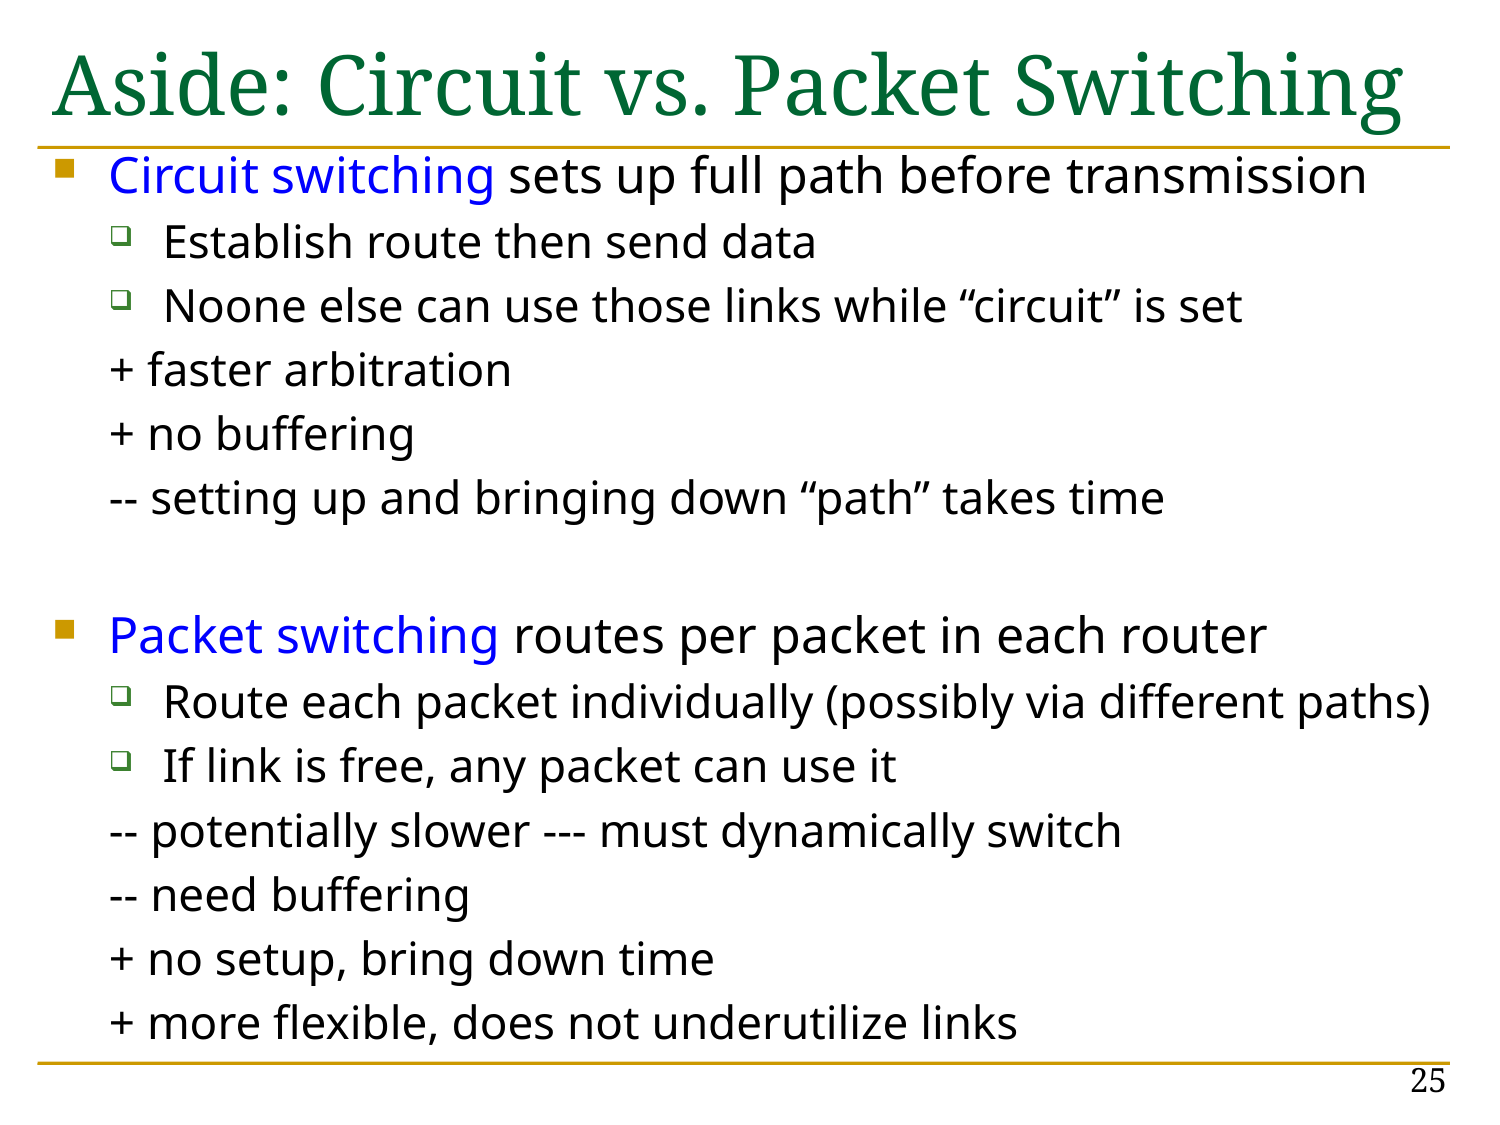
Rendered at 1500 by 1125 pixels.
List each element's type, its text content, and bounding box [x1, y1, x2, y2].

title Aside: Circuit vs. Packet Switching [37, 24, 1450, 135]
slide_number 25 [1111, 1036, 1462, 1112]
list Circuit switching sets up full path before transmission Establish route then send data Noone else can use those links while “circuit” is set + faster arbitration + no buffering -- setting up and bringing down “path” takes time Packet switching routes per packet in each router Route each packet individually (possibly via different paths) If link is free, any packet can use it -- potentially slower --- must dynamically switch -- need buffering + no setup, bring down time + more flexible, does not underutilize links [37, 135, 1450, 988]
